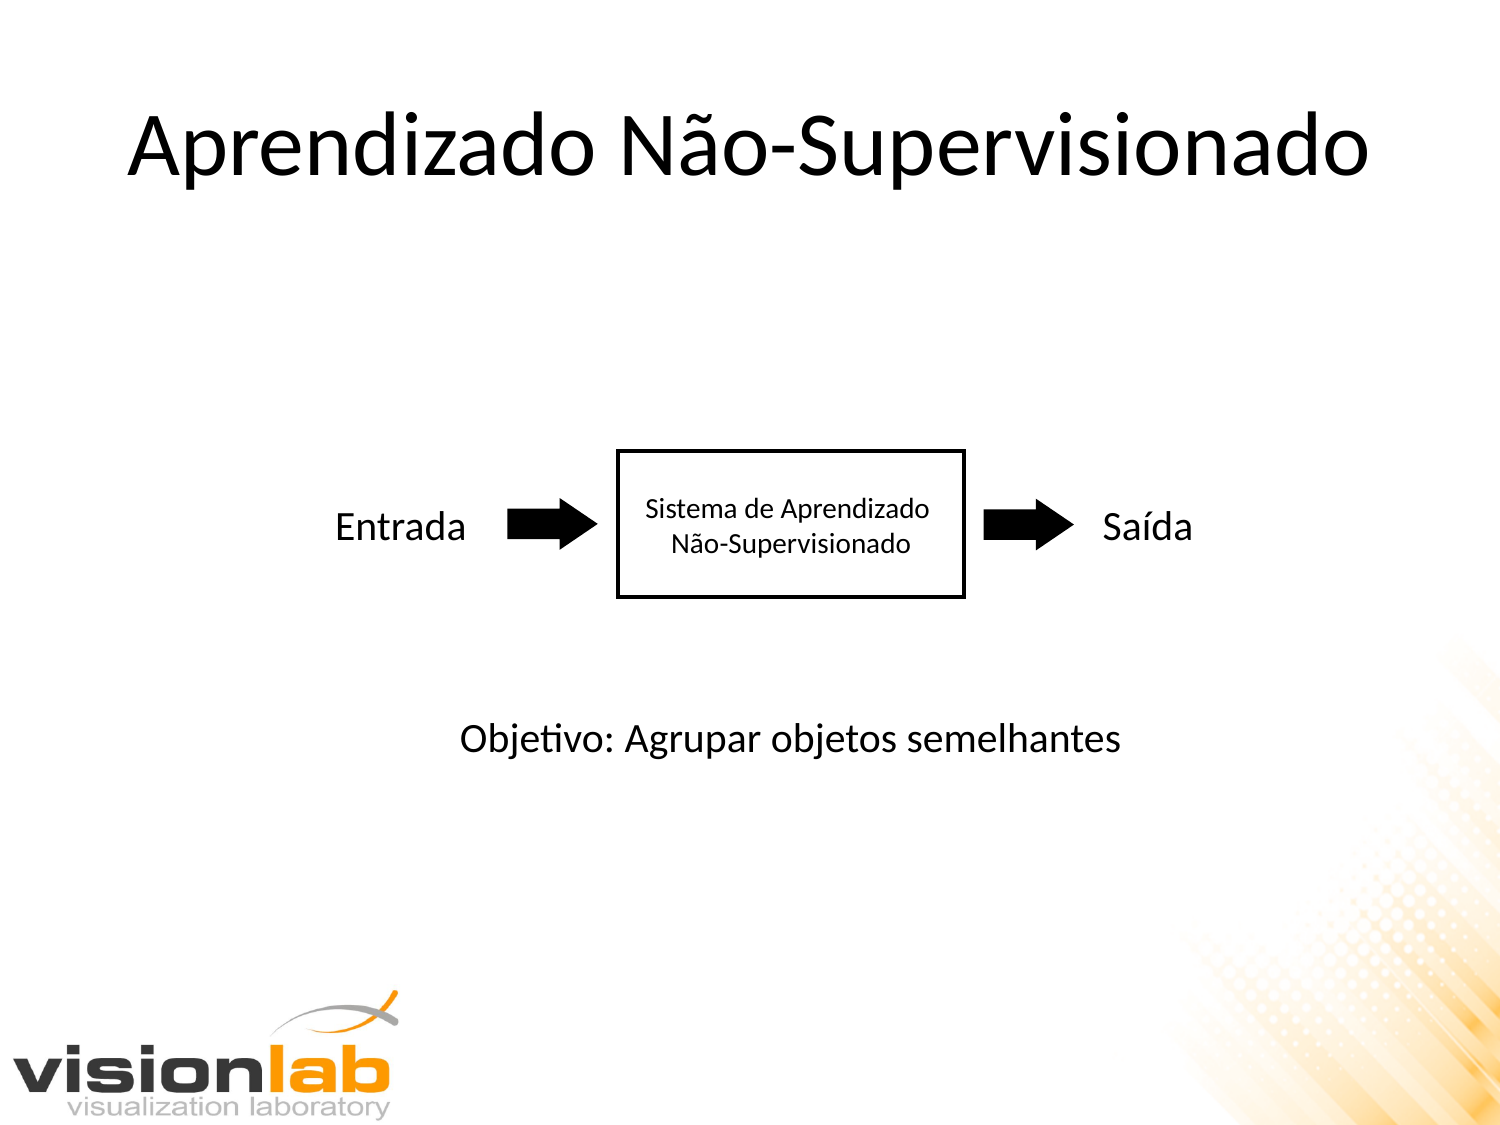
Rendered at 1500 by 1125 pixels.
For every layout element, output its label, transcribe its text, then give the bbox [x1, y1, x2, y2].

title Aprendizado Não-Supervisionado [75, 45, 1425, 233]
picture [1112, 633, 1500, 1125]
text_box [508, 499, 596, 548]
text_box Entrada [320, 491, 482, 557]
text_box Objetivo: Agrupar objetos semelhantes [445, 703, 1137, 768]
picture [5, 984, 408, 1124]
text_box [984, 500, 1073, 549]
text_box Sistema de Aprendizado Não-Supervisionado [617, 451, 965, 597]
text_box Saída [1087, 491, 1209, 557]
